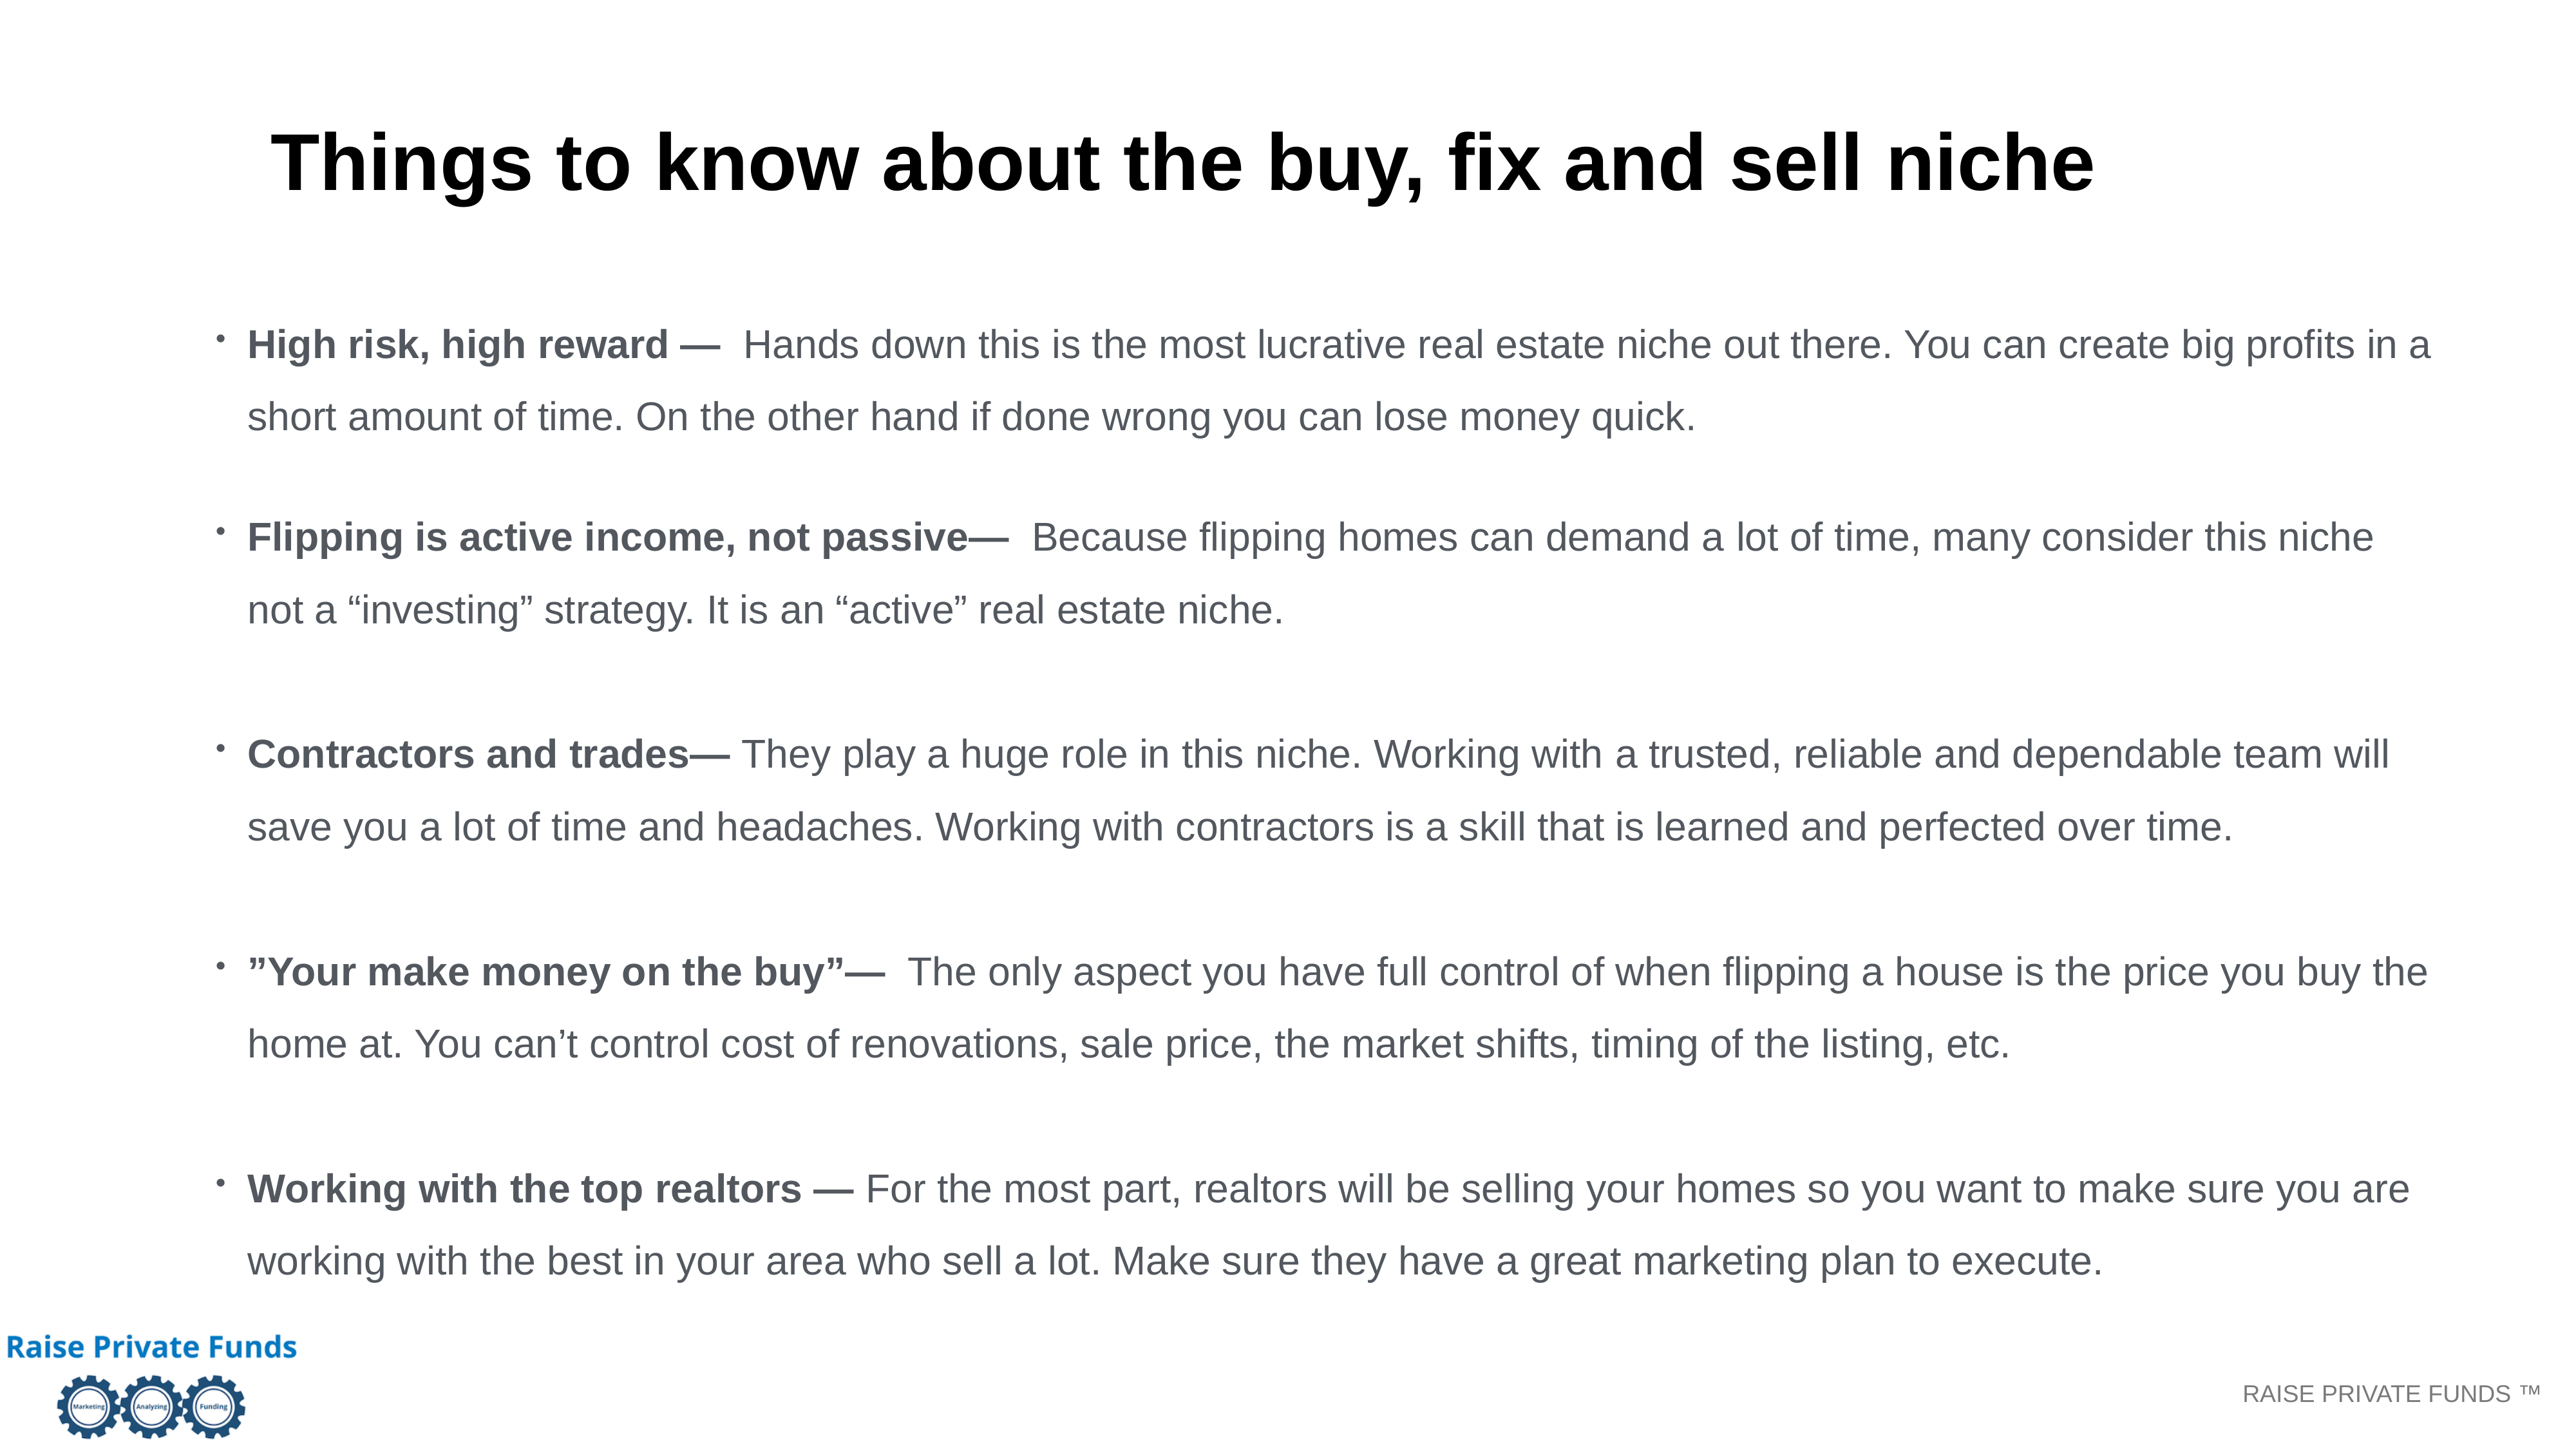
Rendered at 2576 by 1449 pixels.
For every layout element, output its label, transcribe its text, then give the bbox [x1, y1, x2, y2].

text_box Things to know about the buy, fix and sell niche [236, 102, 2132, 214]
text_box High risk, high reward — Hands down this is the most lucrative real estate niche out there. You can create big profits in a short amount of time. On the other hand if done wrong you can lose money quick. Flipping is active income, not passive— Because flipping homes can demand a lot of time, many consider this niche not a “investing” strategy. It is an “active” real estate niche. Contractors and trades— They play a huge role in this niche. Working with a trusted, reliable and dependable team will save you a lot of time and headaches. Working with contractors is a skill that is learned and perfected over time. ”Your make money on the buy”— The only aspect you have full control of when flipping a house is the price you buy the home at. You can’t control cost of renovations, sale price, the market shifts, timing of the listing, etc. Working with the top realtors — For the most part, realtors will be selling your homes so you want to make sure you are working with the best in your area who sell a lot. Make sure they have a great marketing plan to execute. [208, 286, 2449, 1291]
picture [0, 1318, 308, 1449]
